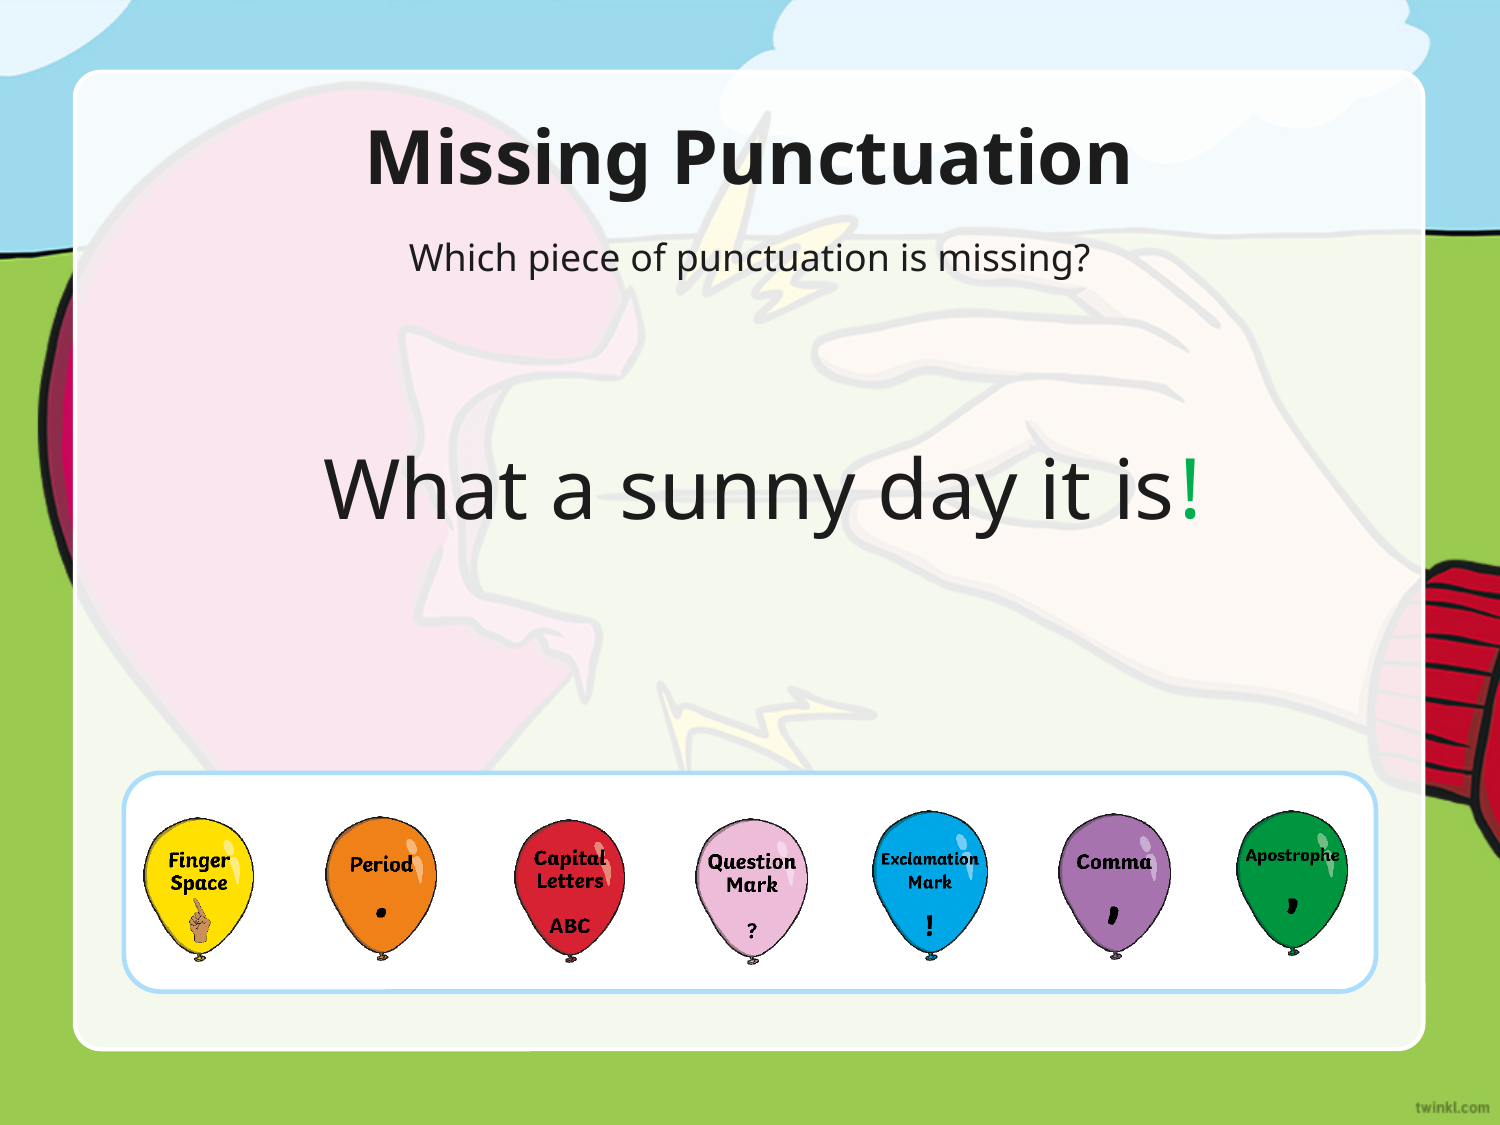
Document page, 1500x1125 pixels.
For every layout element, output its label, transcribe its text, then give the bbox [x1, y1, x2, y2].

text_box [123, 217, 1376, 300]
text_box ! [1164, 428, 1217, 543]
text_box [122, 771, 1378, 993]
picture [0, 0, 1500, 1125]
text_box What a sunny day it is [308, 428, 1190, 544]
title Missing Punctuation [73, 77, 1426, 244]
